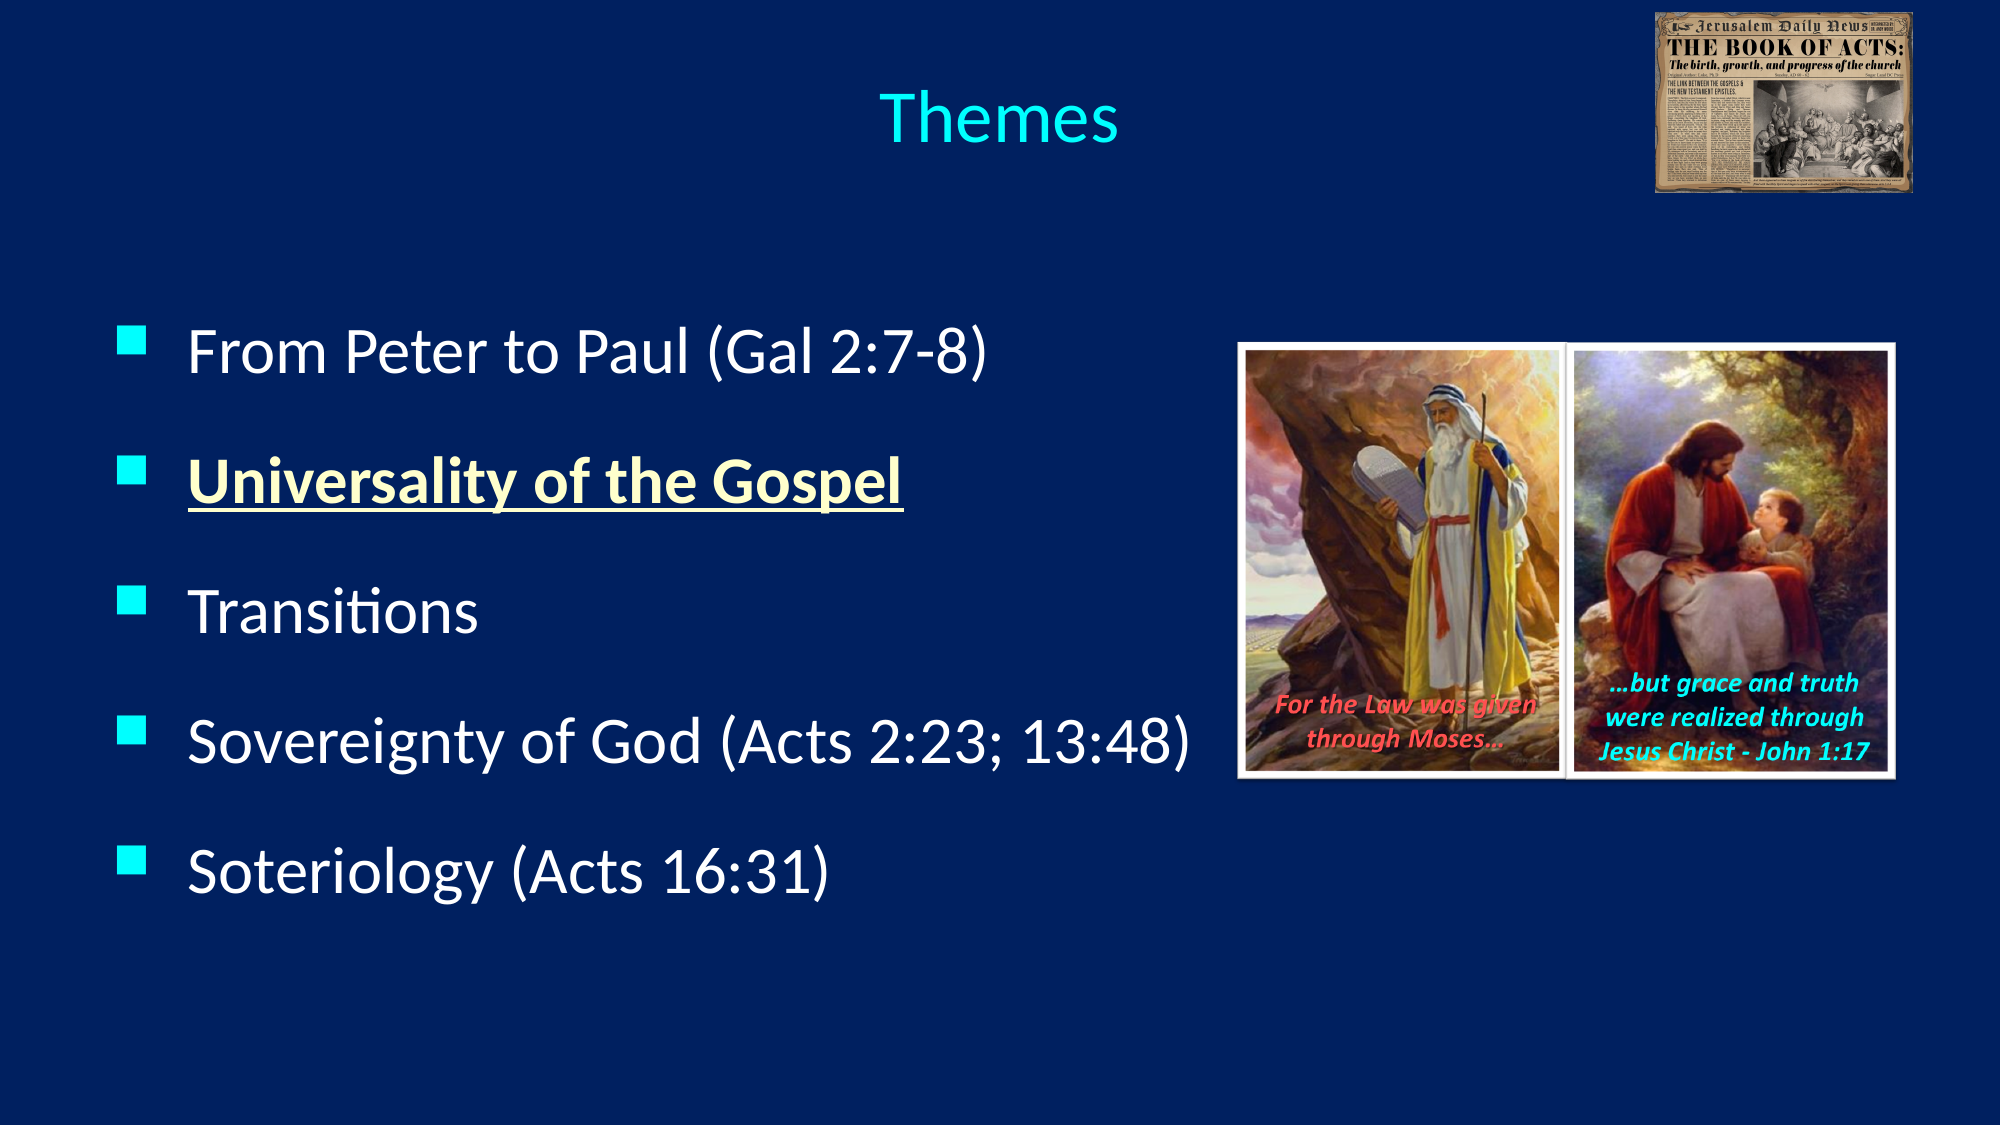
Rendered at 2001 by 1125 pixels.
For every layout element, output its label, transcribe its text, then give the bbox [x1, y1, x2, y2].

picture [1231, 337, 1902, 788]
title Themes [137, 37, 1655, 188]
list From Peter to Paul (Gal 2:7-8) Universality of the Gospel Transitions Sovereignty of God (Acts 2:23; 13:48) Soteriology (Acts 16:31) [97, 299, 1213, 1014]
picture [1655, 12, 1913, 193]
